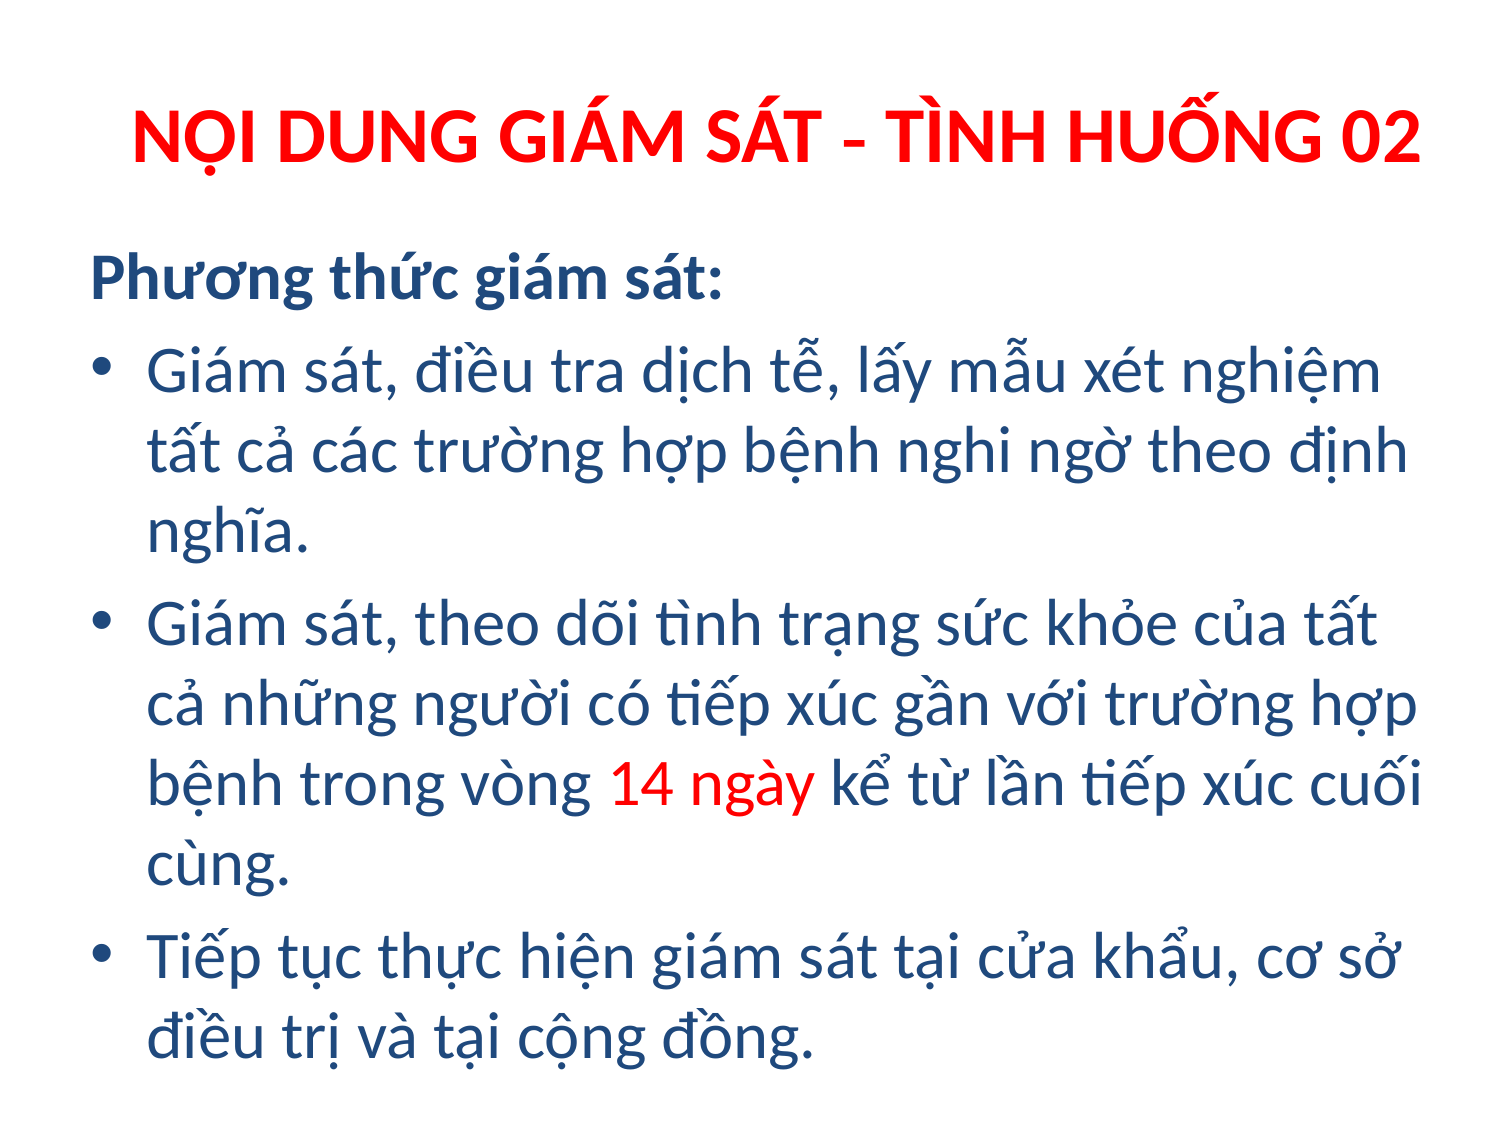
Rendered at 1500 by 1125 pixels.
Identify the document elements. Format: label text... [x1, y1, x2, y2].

text_box NỘI DUNG GIÁM SÁT - TÌNH HUỐNG 02 [102, 37, 1452, 225]
list Phương thức giám sát: Giám sát, điều tra dịch tễ, lấy mẫu xét nghiệm tất cả các trường hợp bệnh nghi ngờ theo định nghĩa. Giám sát, theo dõi tình trạng sức khỏe của tất cả những người có tiếp xúc gần với trường hợp bệnh trong vòng 14 ngày kể từ lần tiếp xúc cuối cùng. Tiếp tục thực hiện giám sát tại cửa khẩu, cơ sở điều trị và tại cộng đồng. [74, 224, 1463, 1088]
